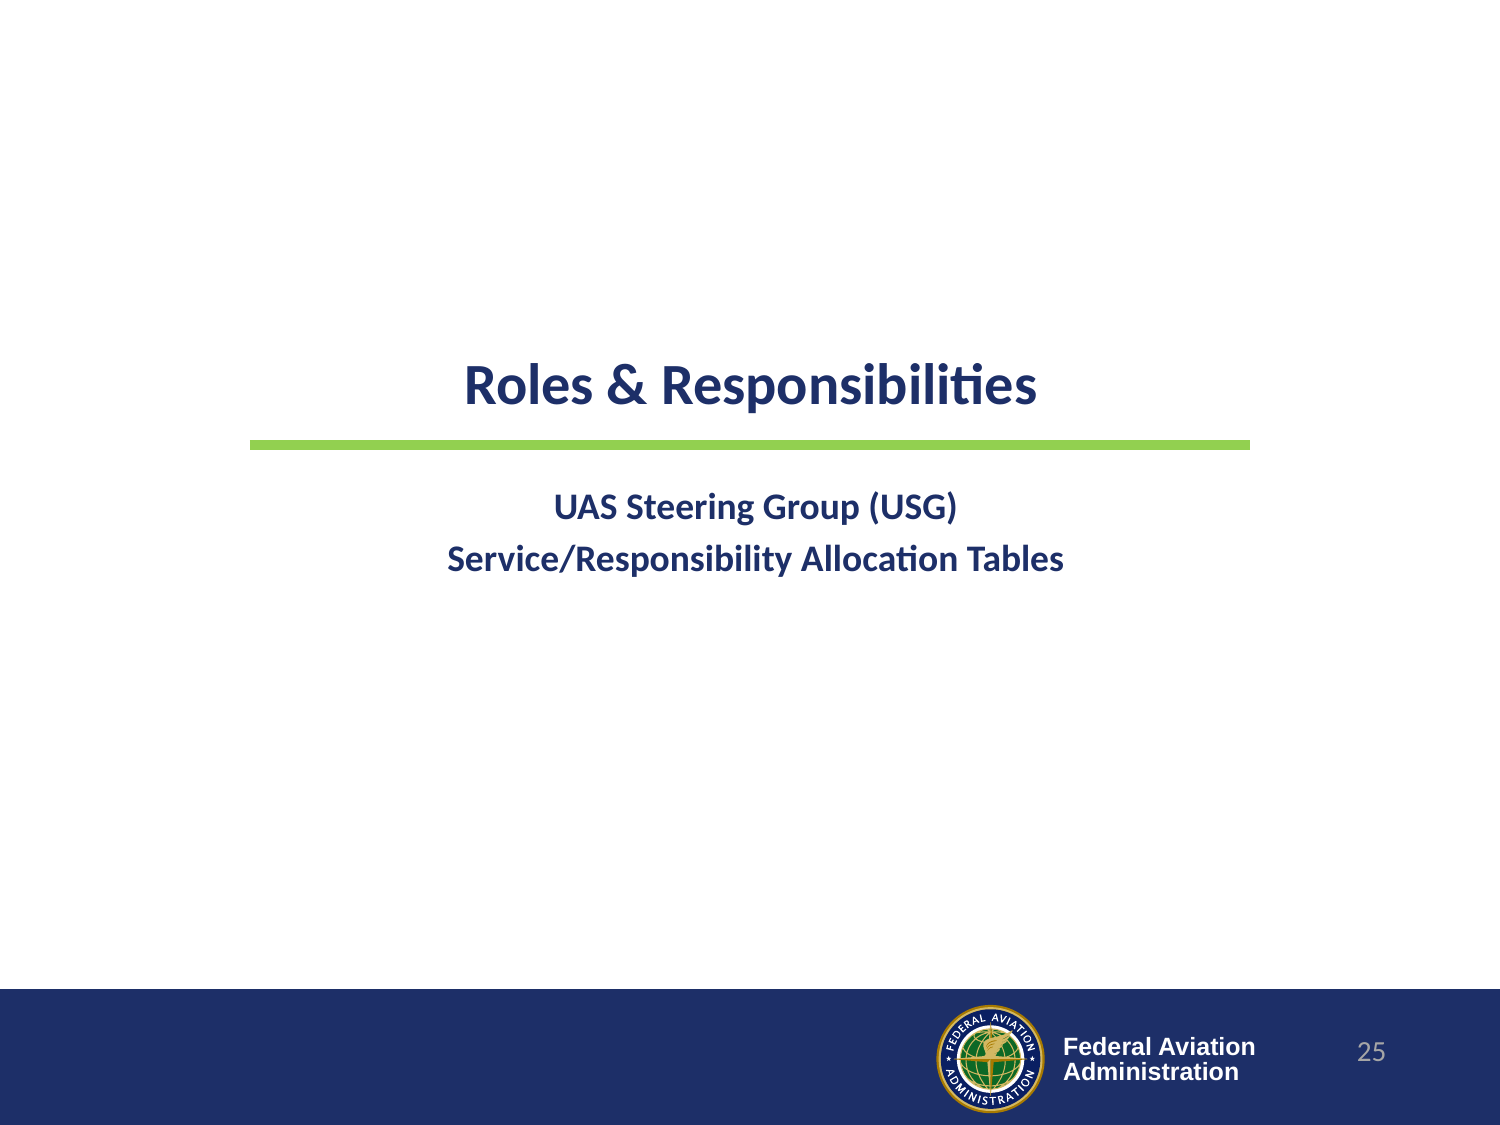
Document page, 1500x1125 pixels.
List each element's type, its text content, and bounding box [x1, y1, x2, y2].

slide_number 25 [1088, 1025, 1402, 1100]
title Roles & Responsibilities [55, 331, 1446, 431]
text_box UAS Steering Group (USG) Service/Responsibility Allocation Tables [237, 474, 1275, 586]
